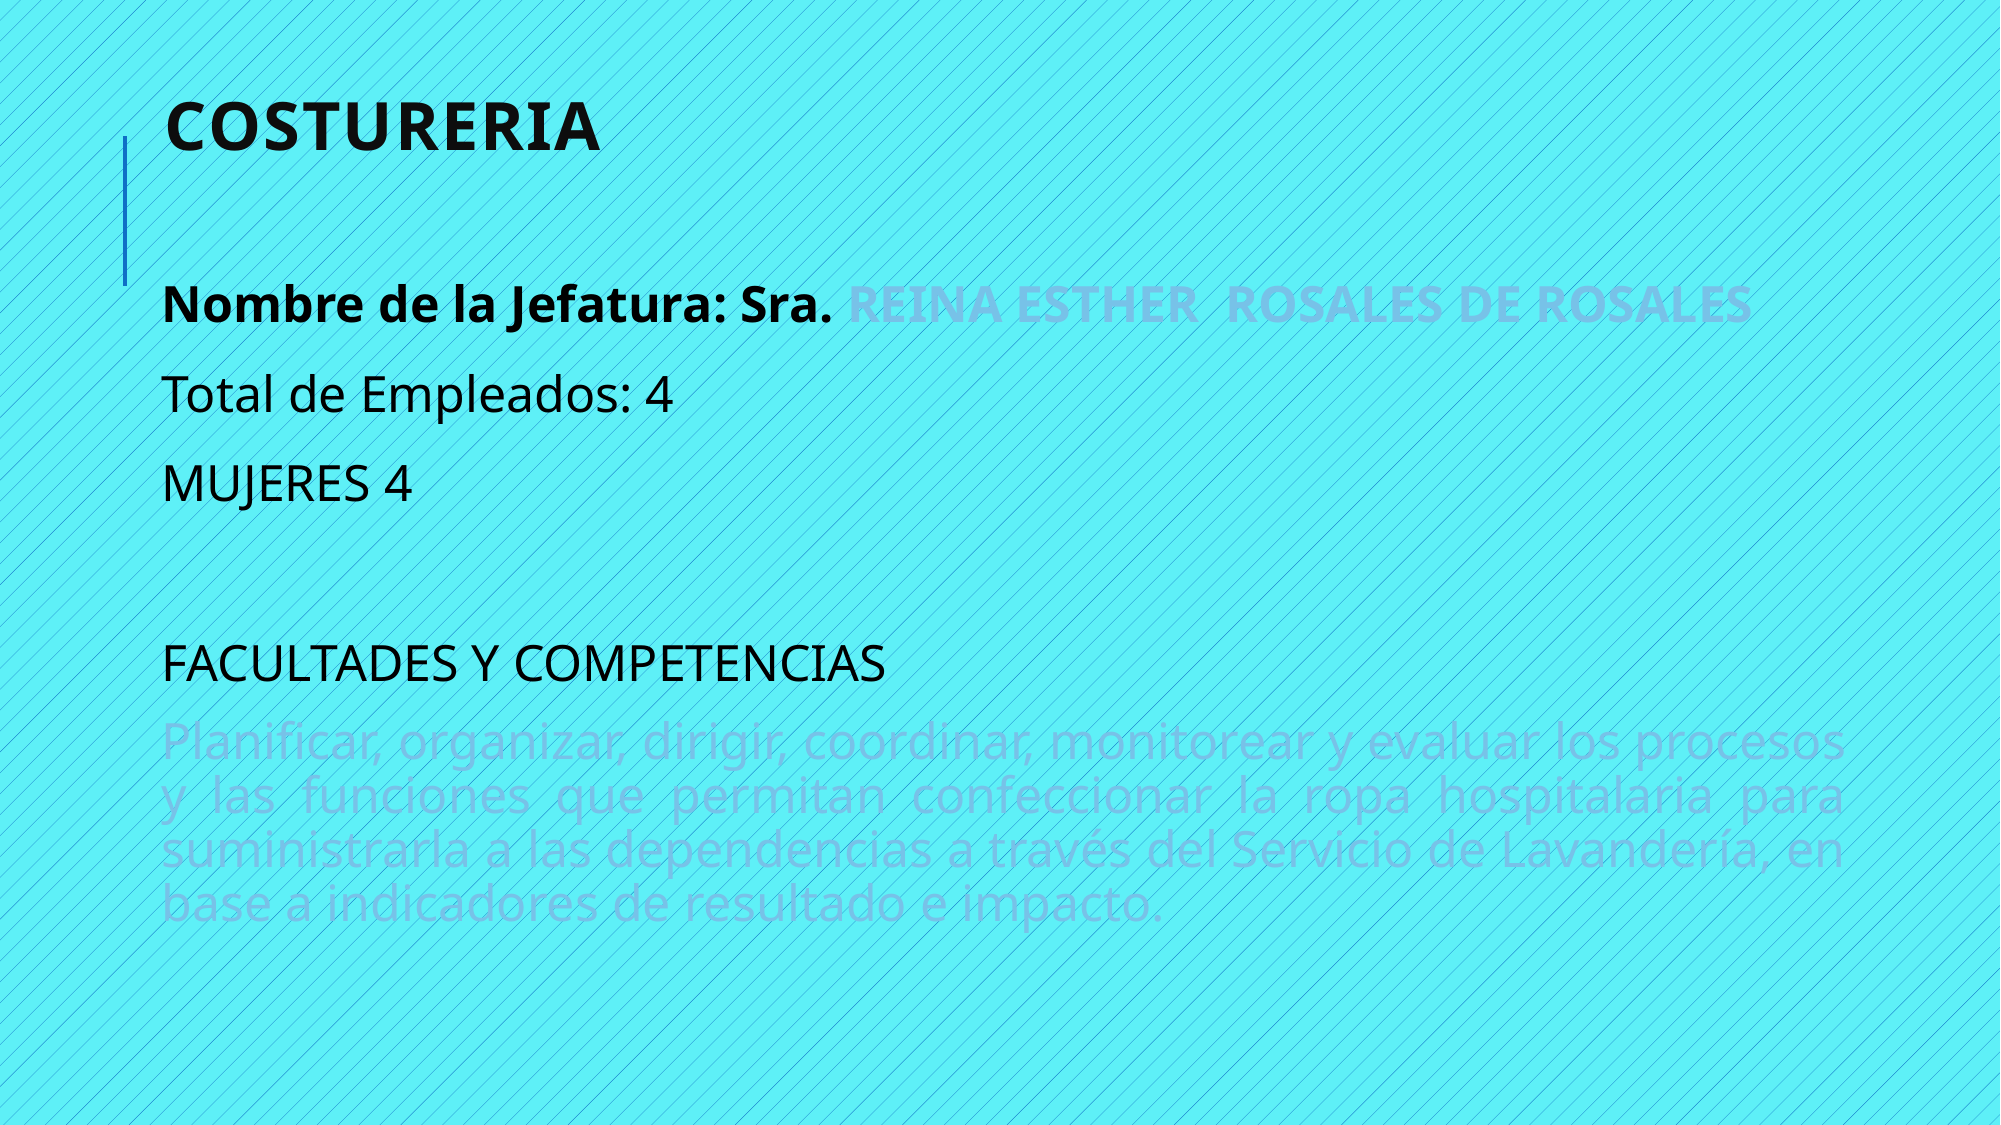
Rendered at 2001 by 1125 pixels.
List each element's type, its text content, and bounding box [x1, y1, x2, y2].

title COSTURERIA [149, 46, 1851, 216]
list Nombre de la Jefatura: Sra. REINA ESTHER ROSALES DE ROSALES Total de Empleados: 4 MUJERES 4 FACULTADES Y COMPETENCIAS Planificar, organizar, dirigir, coordinar, monitorear y evaluar los procesos y las funciones que permitan confeccionar la ropa hospitalaria para suministrarla a las dependencias a través del Servicio de Lavandería, en base a indicadores de resultado e impacto. [154, 244, 1855, 956]
